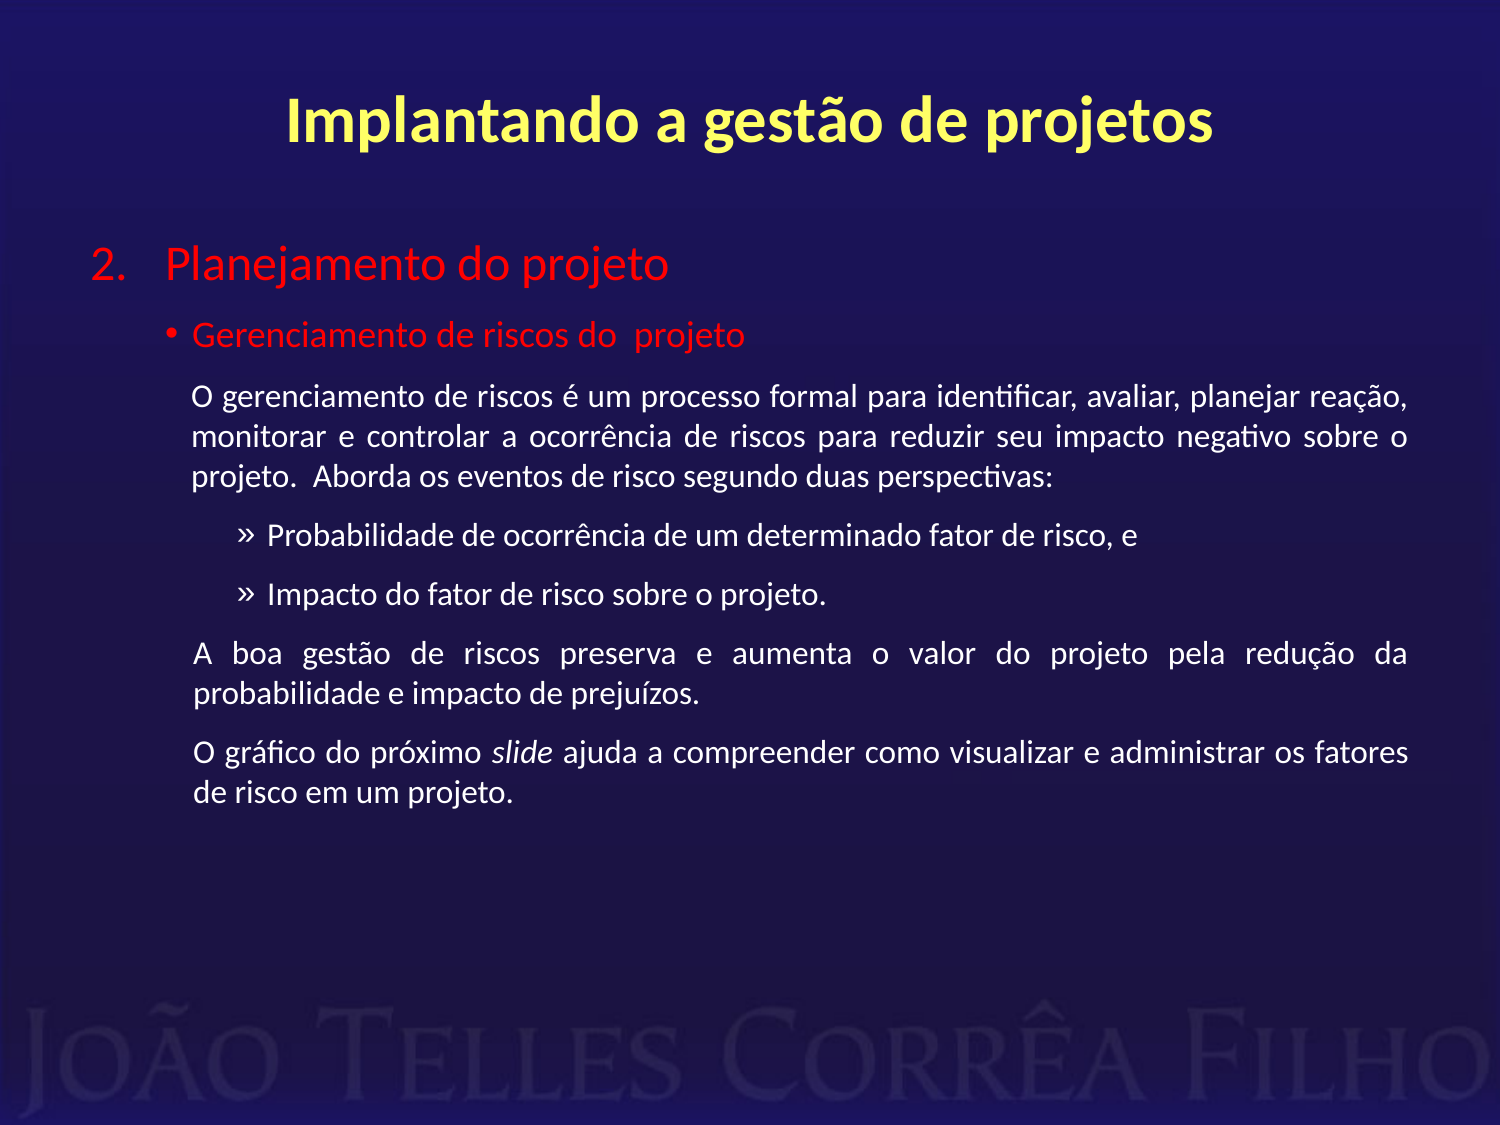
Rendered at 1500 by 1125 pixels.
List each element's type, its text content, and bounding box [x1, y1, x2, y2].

title Implantando a gestão de projetos [75, 45, 1425, 188]
picture [0, 0, 1500, 1125]
list Planejamento do projeto Gerenciamento de riscos do projeto O gerenciamento de riscos é um processo formal para identificar, avaliar, planejar reação, monitorar e controlar a ocorrência de riscos para reduzir seu impacto negativo sobre o projeto. Aborda os eventos de risco segundo duas perspectivas: Probabilidade de ocorrência de um determinado fator de risco, e Impacto do fator de risco sobre o projeto. A boa gestão de riscos preserva e aumenta o valor do projeto pela redução da probabilidade e impacto de prejuízos. O gráfico do próximo slide ajuda a compreender como visualizar e administrar os fatores de risco em um projeto. [75, 222, 1425, 985]
